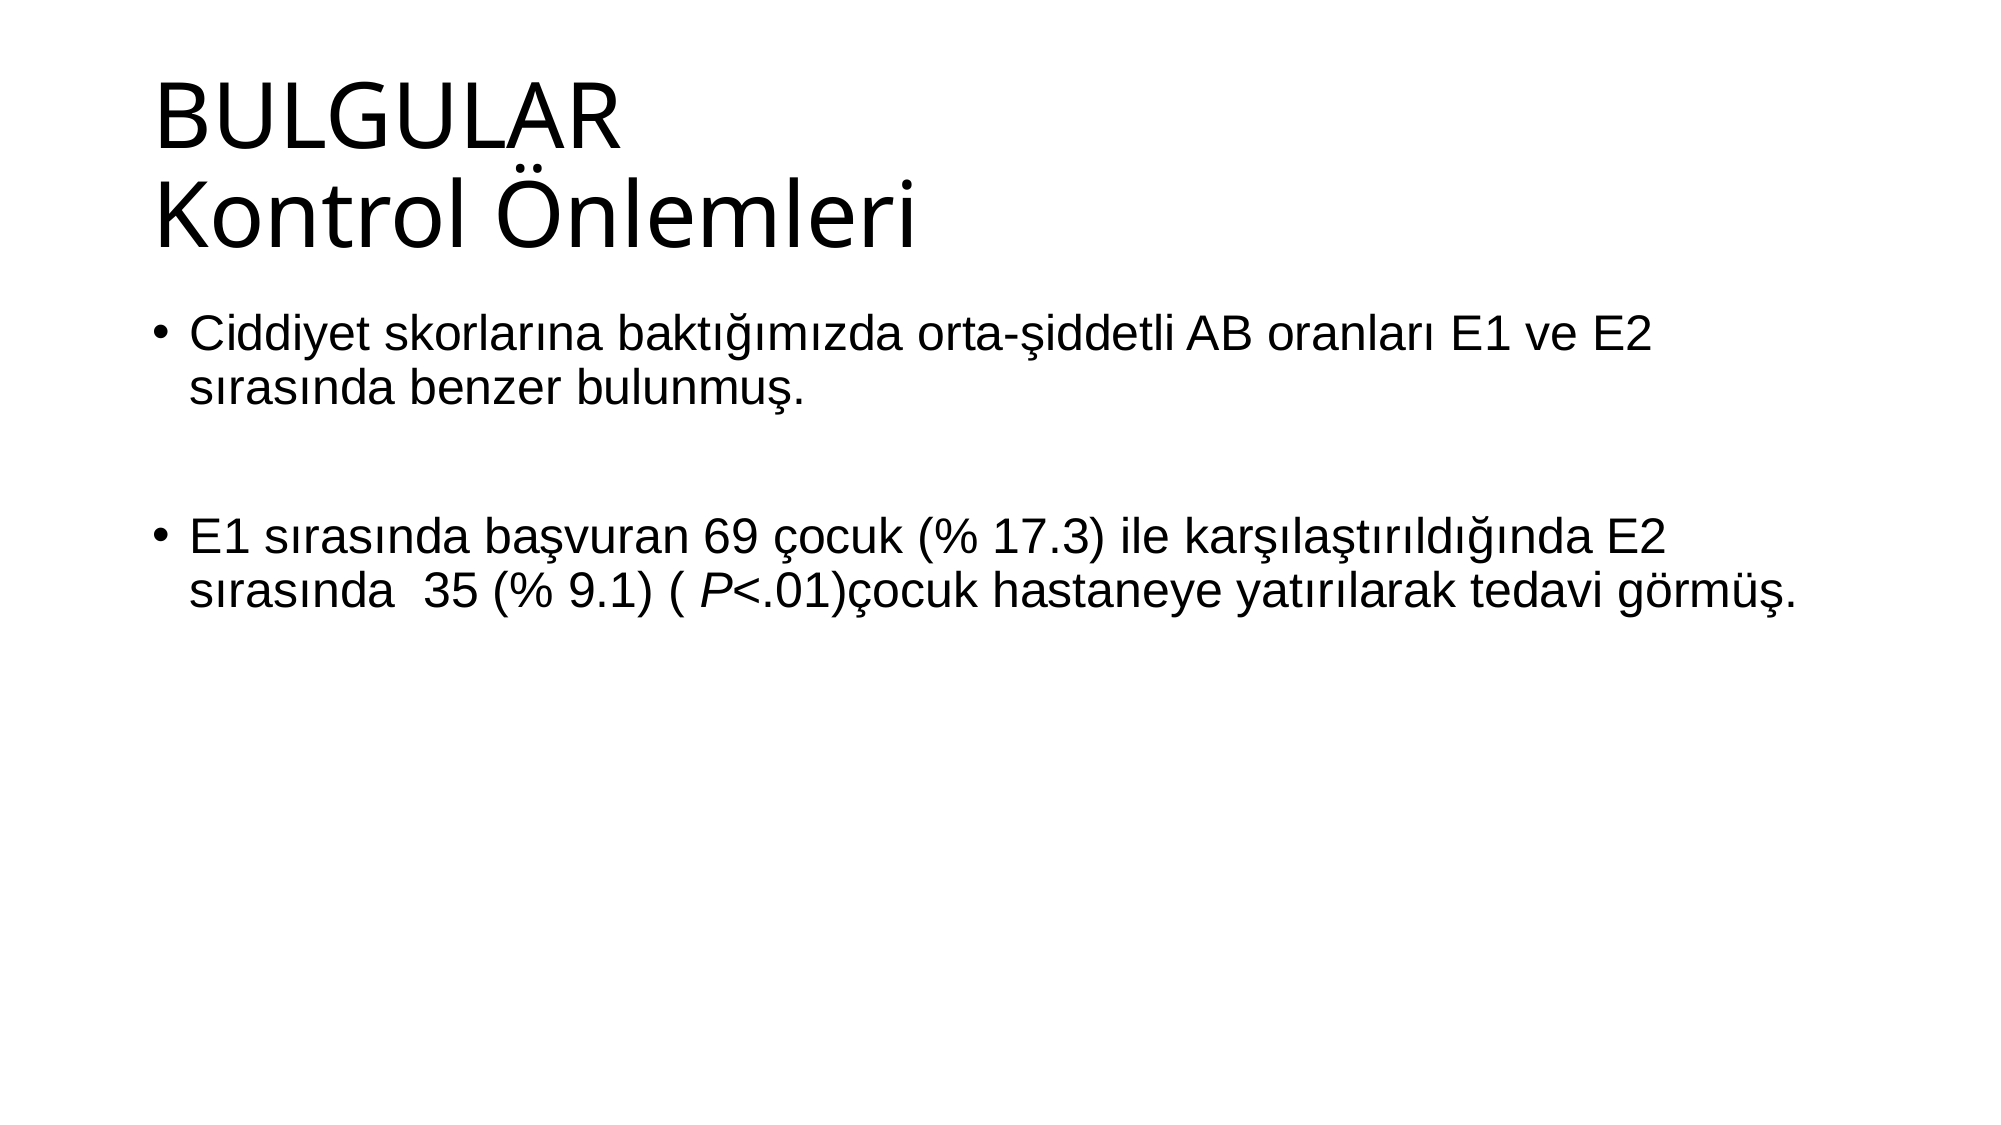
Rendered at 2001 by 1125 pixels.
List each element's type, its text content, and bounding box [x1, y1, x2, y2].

title BULGULAR Kontrol Önlemleri [137, 59, 1863, 278]
list Ciddiyet skorlarına baktığımızda orta-şiddetli AB oranları E1 ve E2 sırasında benzer bulunmuş. E1 sırasında başvuran 69 çocuk (% 17.3) ile karşılaştırıldığında E2 sırasında 35 (% 9.1) ( P<.01)çocuk hastaneye yatırılarak tedavi görmüş. [137, 299, 1863, 1014]
